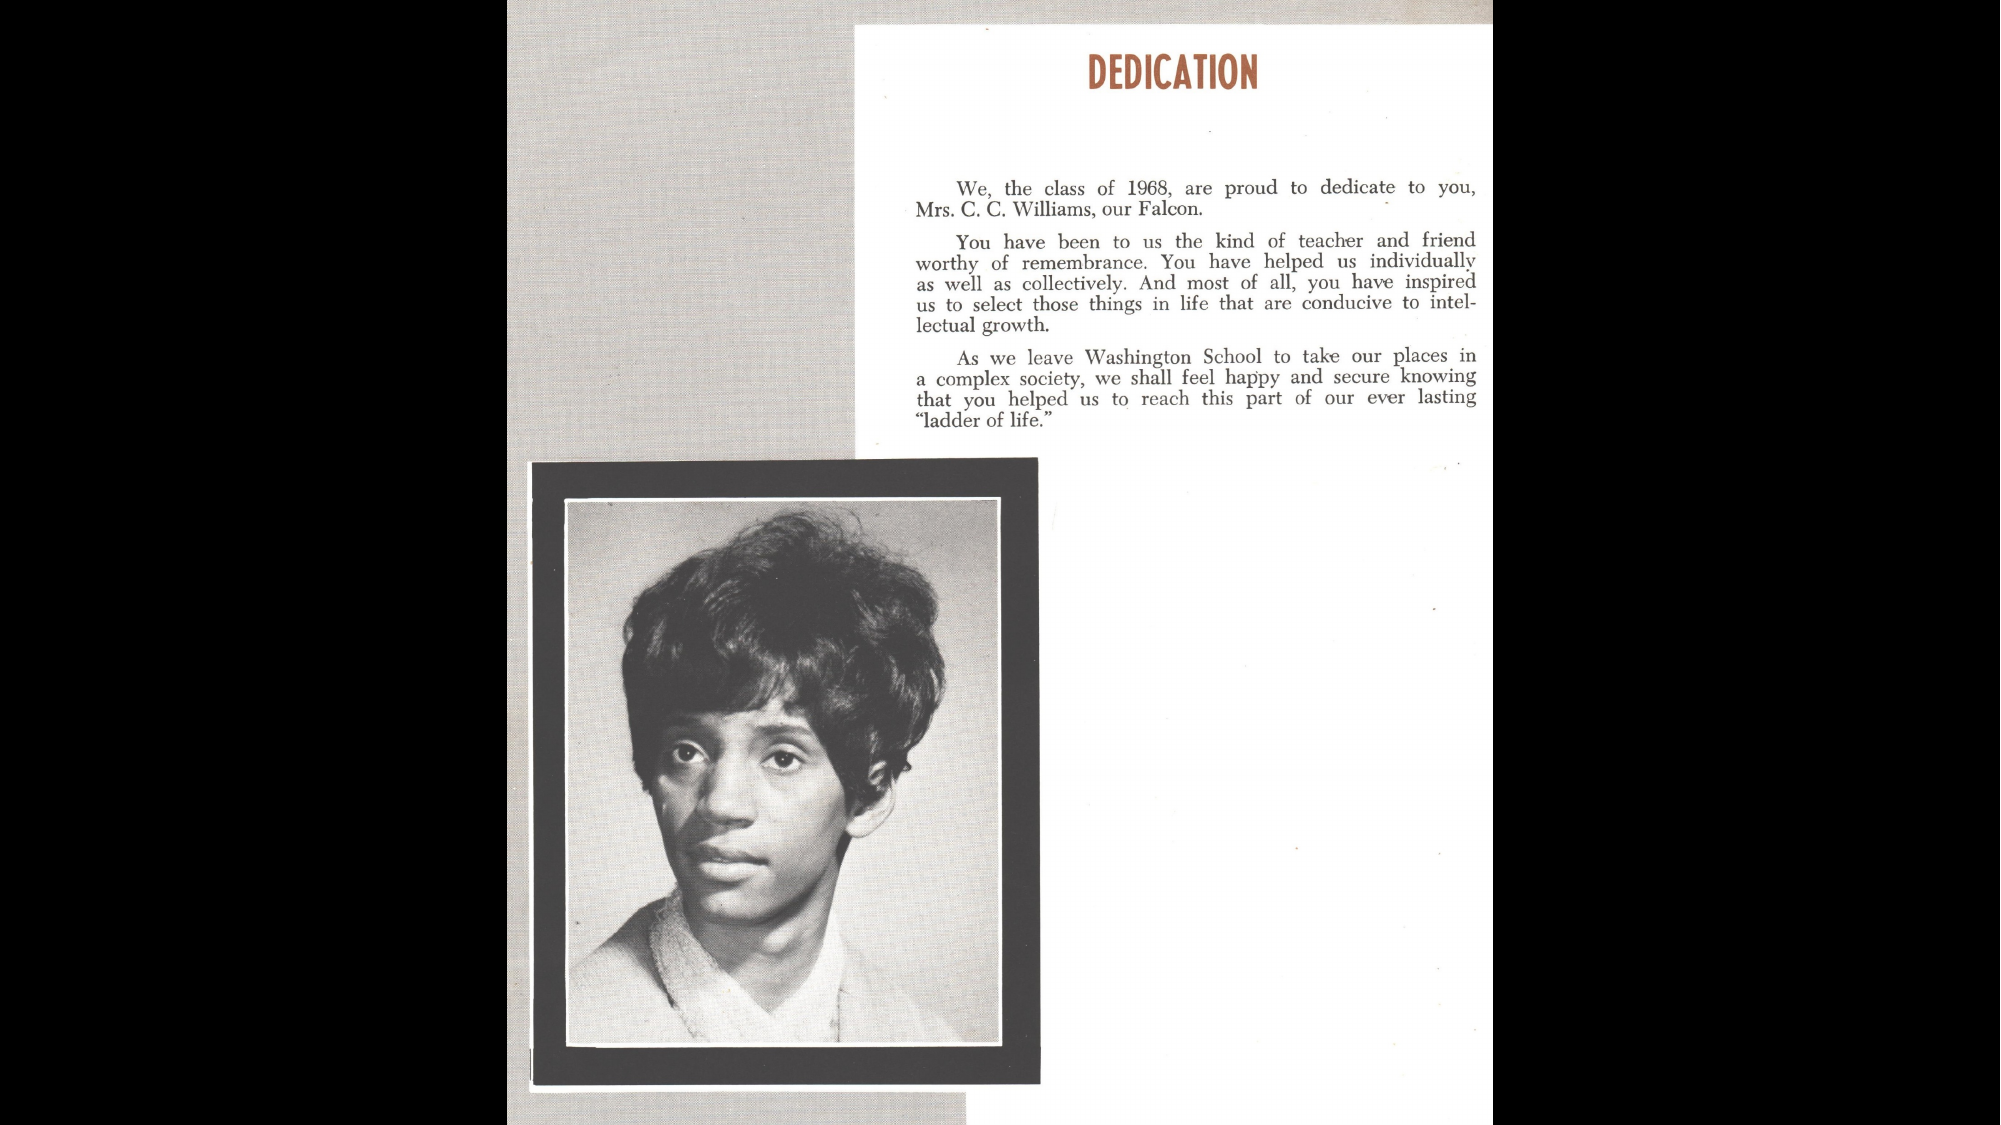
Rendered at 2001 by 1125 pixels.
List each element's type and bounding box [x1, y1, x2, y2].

picture [507, 0, 1493, 1125]
